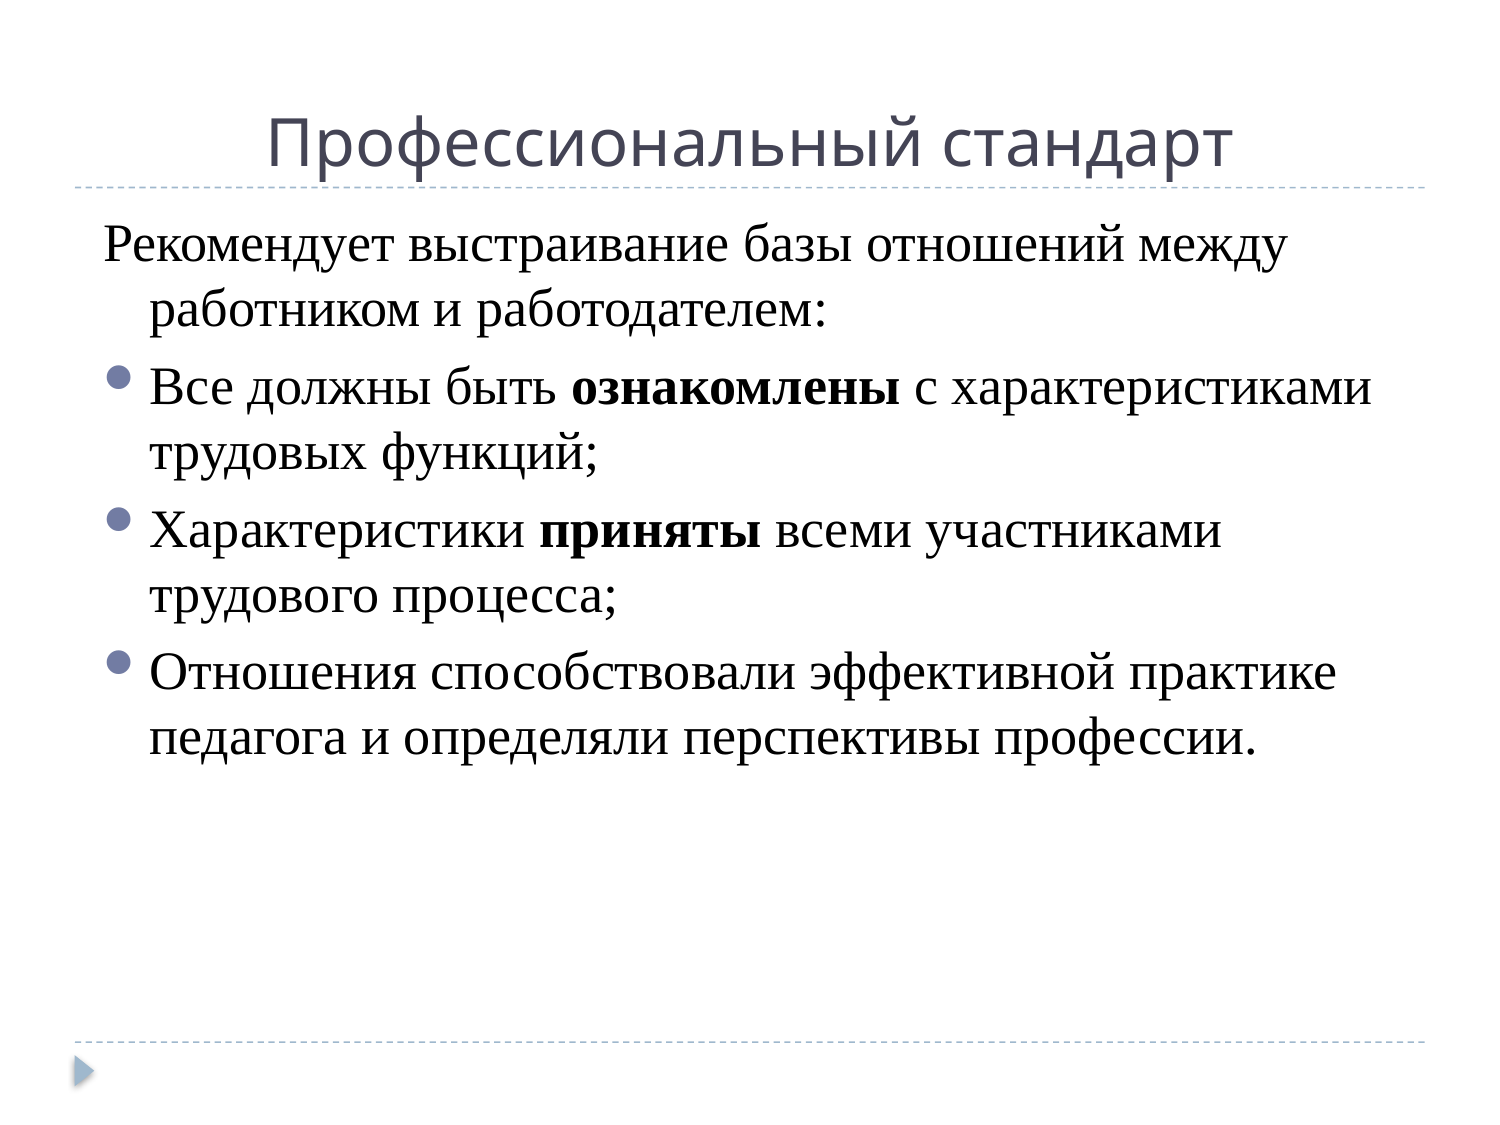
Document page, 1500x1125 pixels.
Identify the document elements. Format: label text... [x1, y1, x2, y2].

title Профессиональный стандарт [75, 24, 1425, 188]
list Рекомендует выстраивание базы отношений между работником и работодателем: Все должны быть ознакомлены с характеристиками трудовых функций; Характеристики приняты всеми участниками трудового процесса; Отношения способствовали эффективной практике педагога и определяли перспективы профессии. [75, 200, 1425, 1010]
